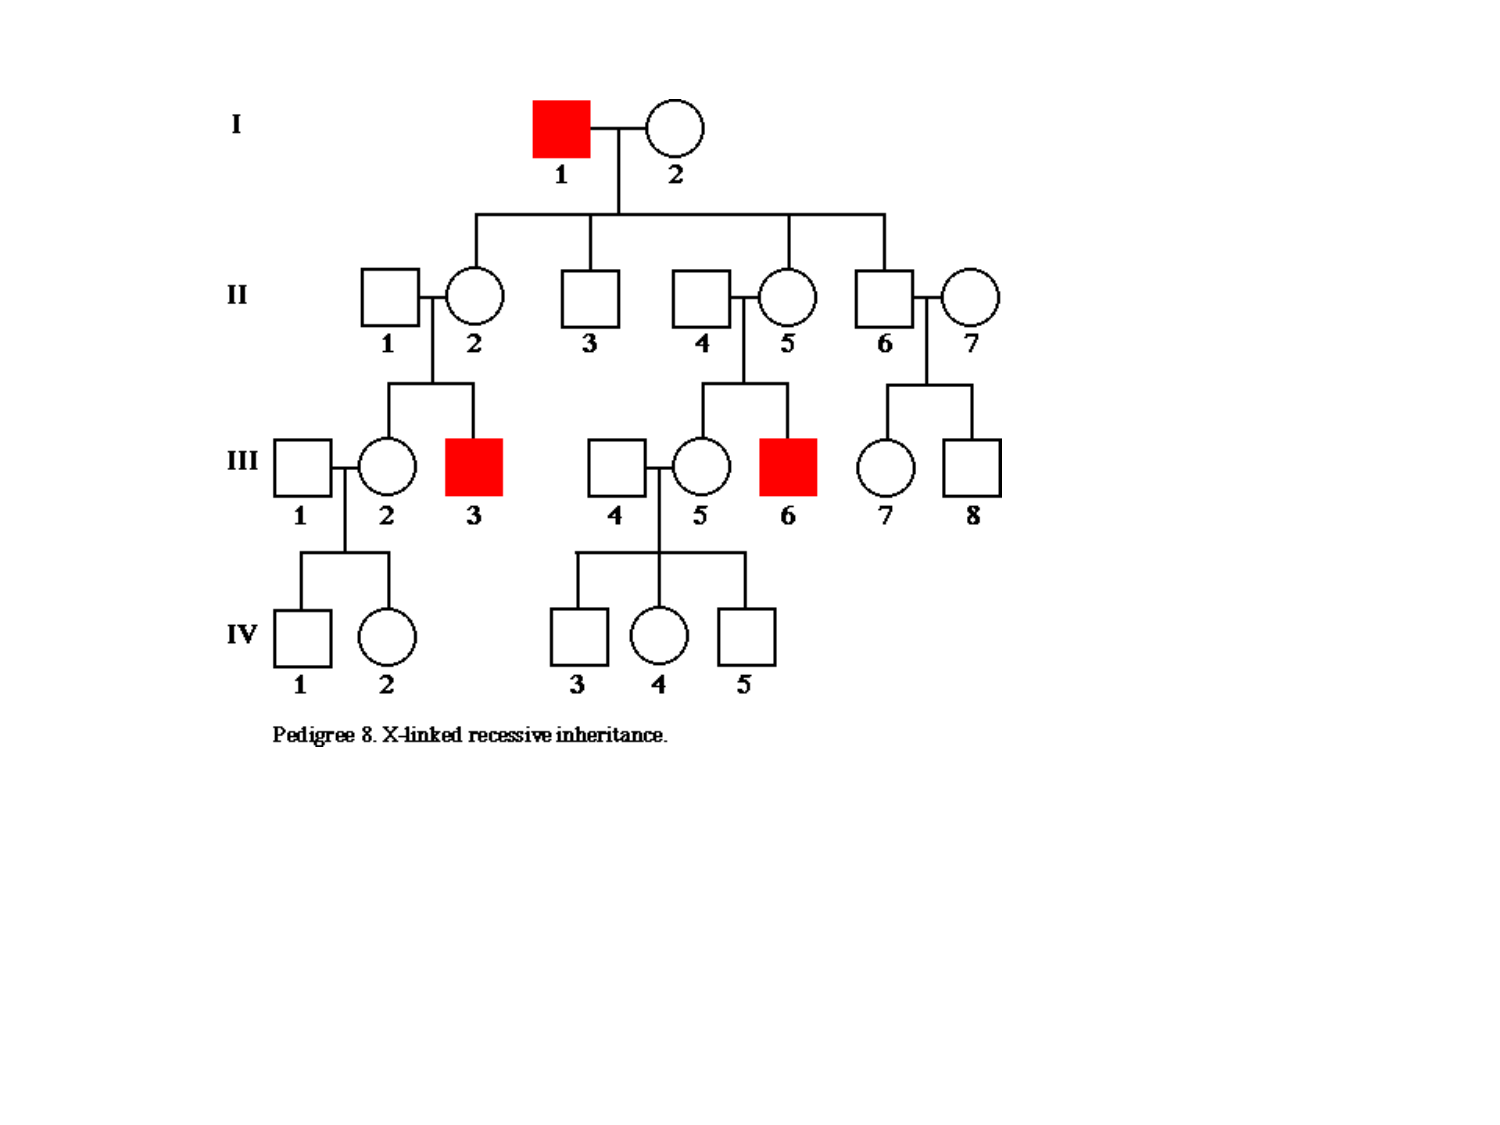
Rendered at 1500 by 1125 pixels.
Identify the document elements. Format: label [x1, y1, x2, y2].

picture [224, 99, 1002, 748]
